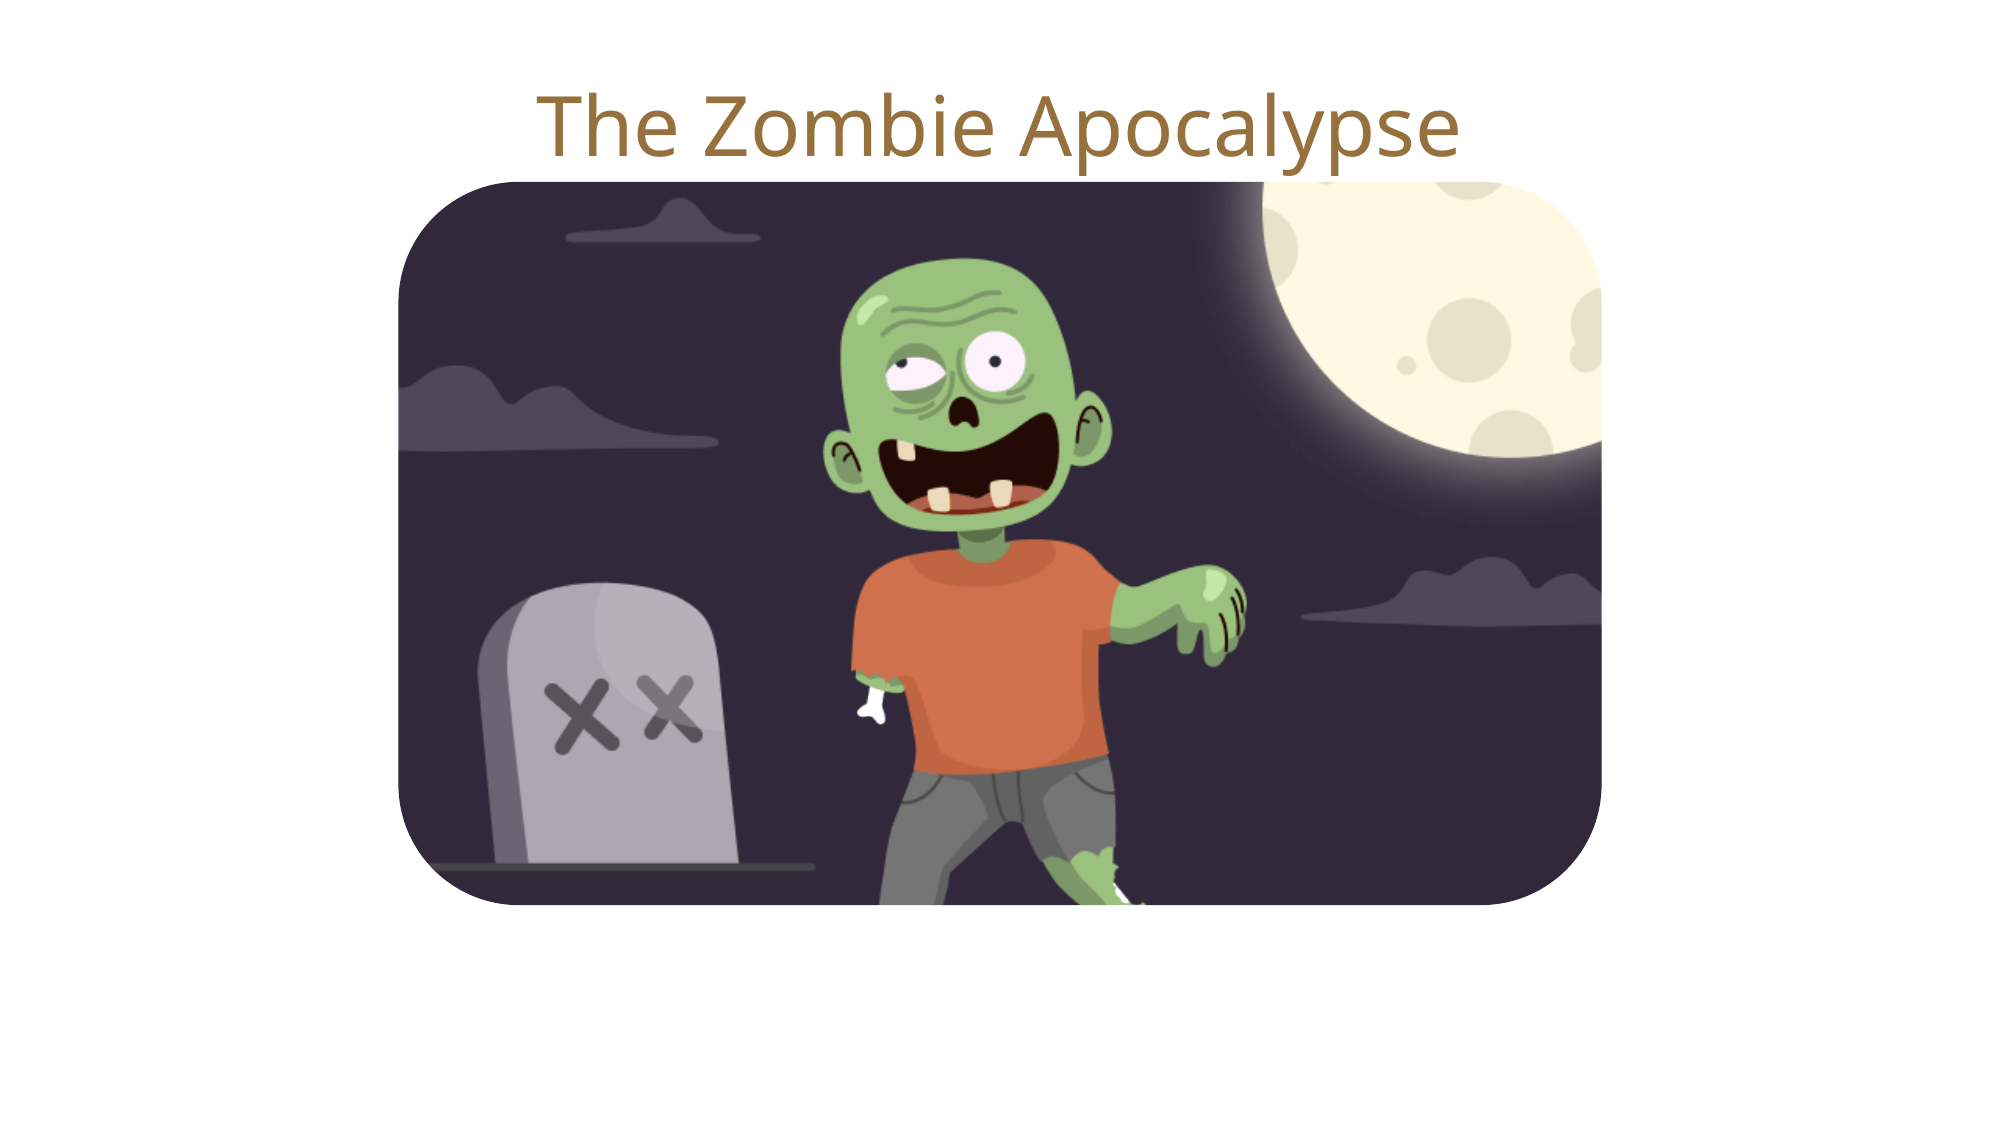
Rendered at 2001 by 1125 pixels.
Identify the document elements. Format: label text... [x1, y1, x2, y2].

picture [398, 181, 1602, 906]
text_box The Zombie Apocalypse [518, 65, 1482, 181]
